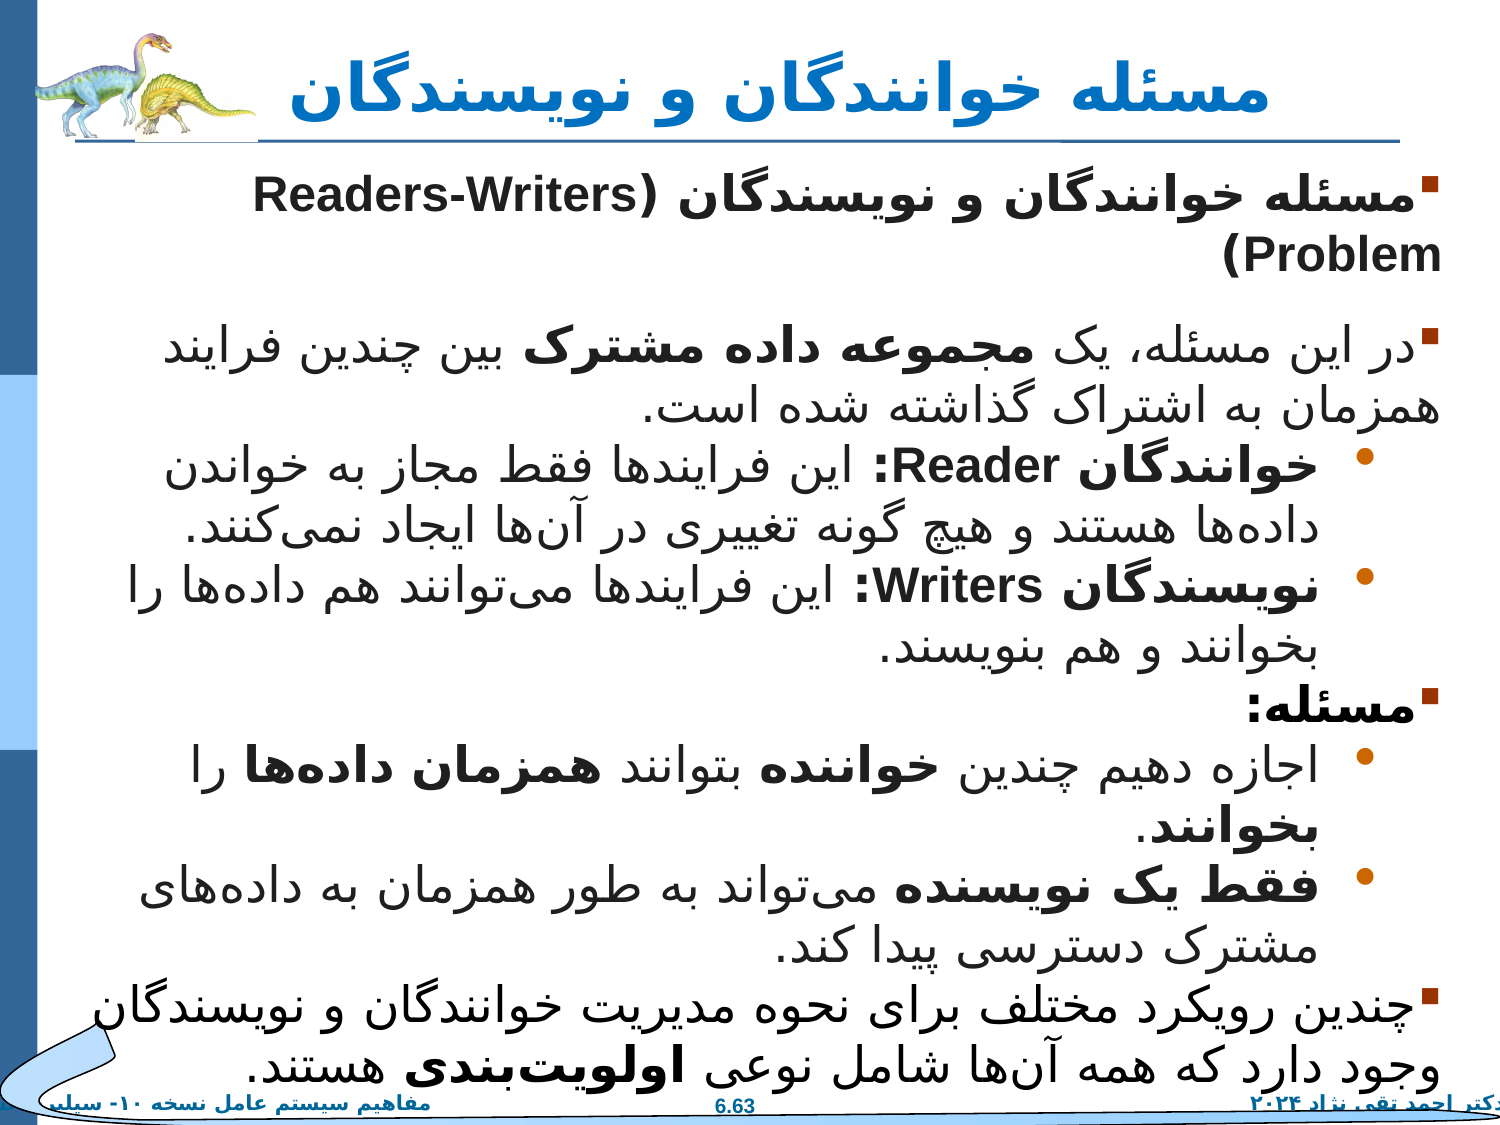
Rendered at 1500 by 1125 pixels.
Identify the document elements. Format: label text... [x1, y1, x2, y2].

picture [18, 20, 258, 151]
title مسئله خوانندگان و نویسندگان [160, 37, 1402, 133]
list مسئله خوانندگان و نویسندگان (Readers-Writers Problem) در این مسئله، یک مجموعه داده مشترک بین چندین فرایند همزمان به اشتراک گذاشته شده است. خوانندگان Reader: این فرایندها فقط مجاز به خواندن داده‌ها هستند و هیچ گونه تغییری در آن‌ها ایجاد نمی‌کنند. نویسندگان Writers: این فرایندها می‌توانند هم داده‌ها را بخوانند و هم بنویسند. مسئله: اجازه دهیم چندین خواننده بتوانند همزمان داده‌ها را بخوانند. فقط یک نویسنده می‌تواند به طور همزمان به داده‌های مشترک دسترسی پیدا کند. چندین رویکرد مختلف برای نحوه مدیریت خوانندگان و نویسندگان وجود دارد که همه آن‌ها شامل نوعی اولویت‌بندی هستند. [67, 154, 1458, 1041]
